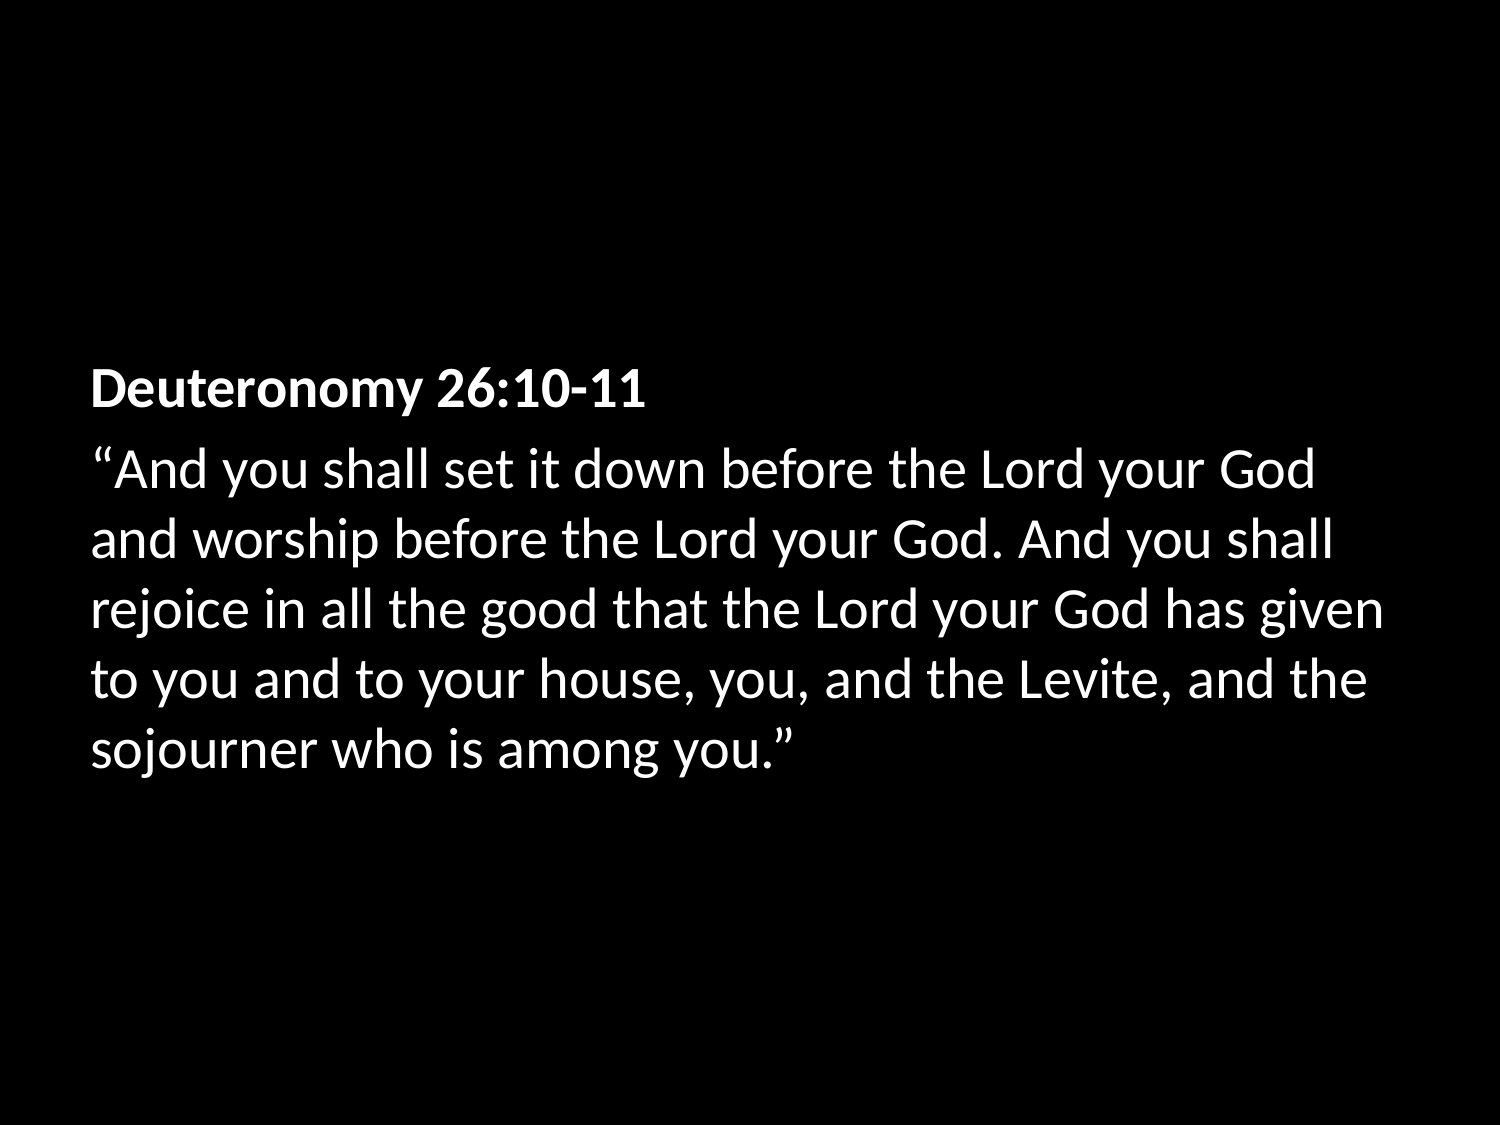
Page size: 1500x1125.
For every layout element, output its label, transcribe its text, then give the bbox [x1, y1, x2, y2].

list Deuteronomy 26:10-11 “And you shall set it down before the Lord your God and worship before the Lord your God. And you shall rejoice in all the good that the Lord your God has given to you and to your house, you, and the Levite, and the sojourner who is among you.” [75, 62, 1425, 1067]
